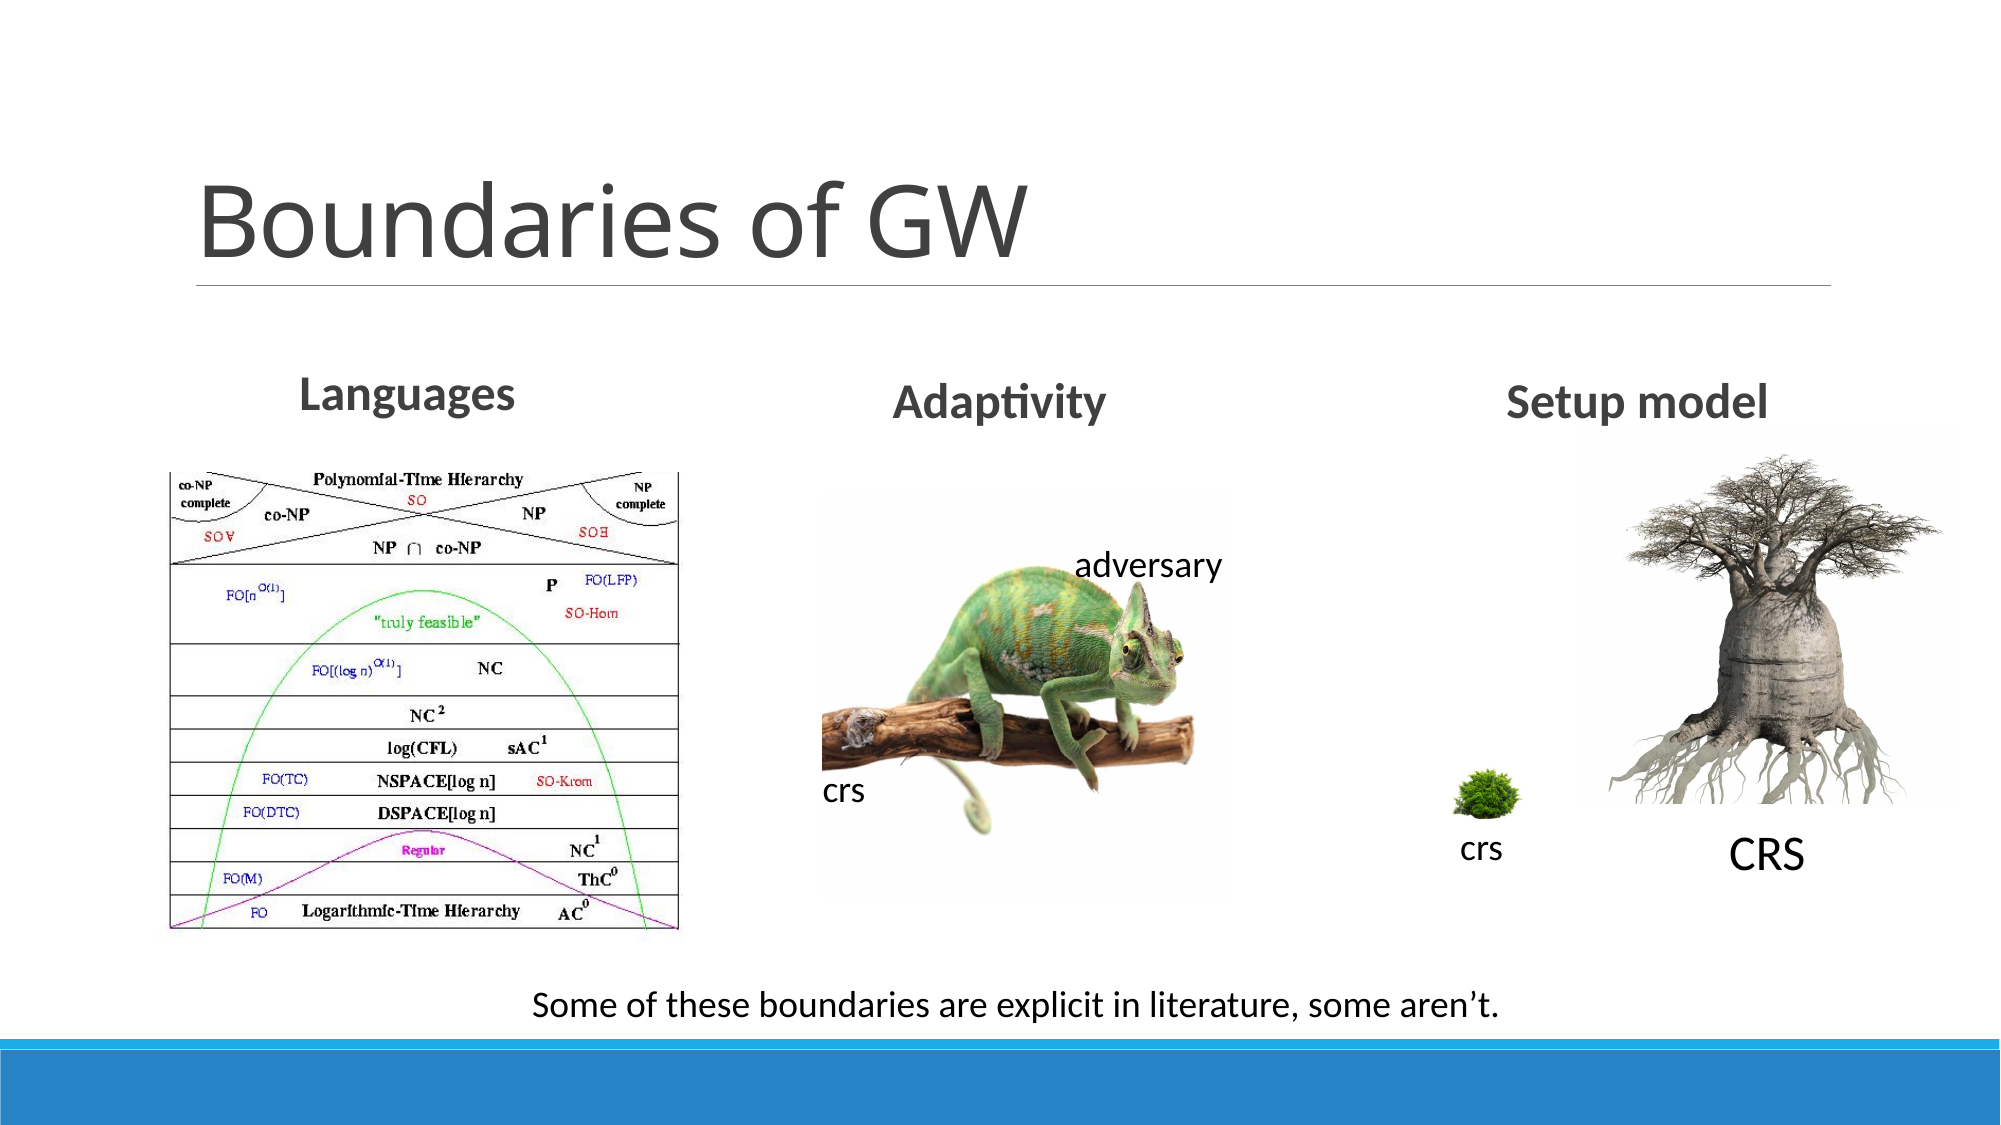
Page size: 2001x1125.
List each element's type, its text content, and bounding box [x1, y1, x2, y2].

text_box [807, 367, 1249, 1029]
text_box Some of these boundaries are explicit in literature, some aren’t. [716, 972, 805, 1032]
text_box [1436, 367, 1957, 1029]
picture [149, 471, 709, 1125]
list Languages [284, 359, 623, 468]
title Boundaries of GW [180, 47, 1830, 285]
text_box Some of these boundaries are explicit in literature, some aren’t. [1256, 972, 1435, 1032]
